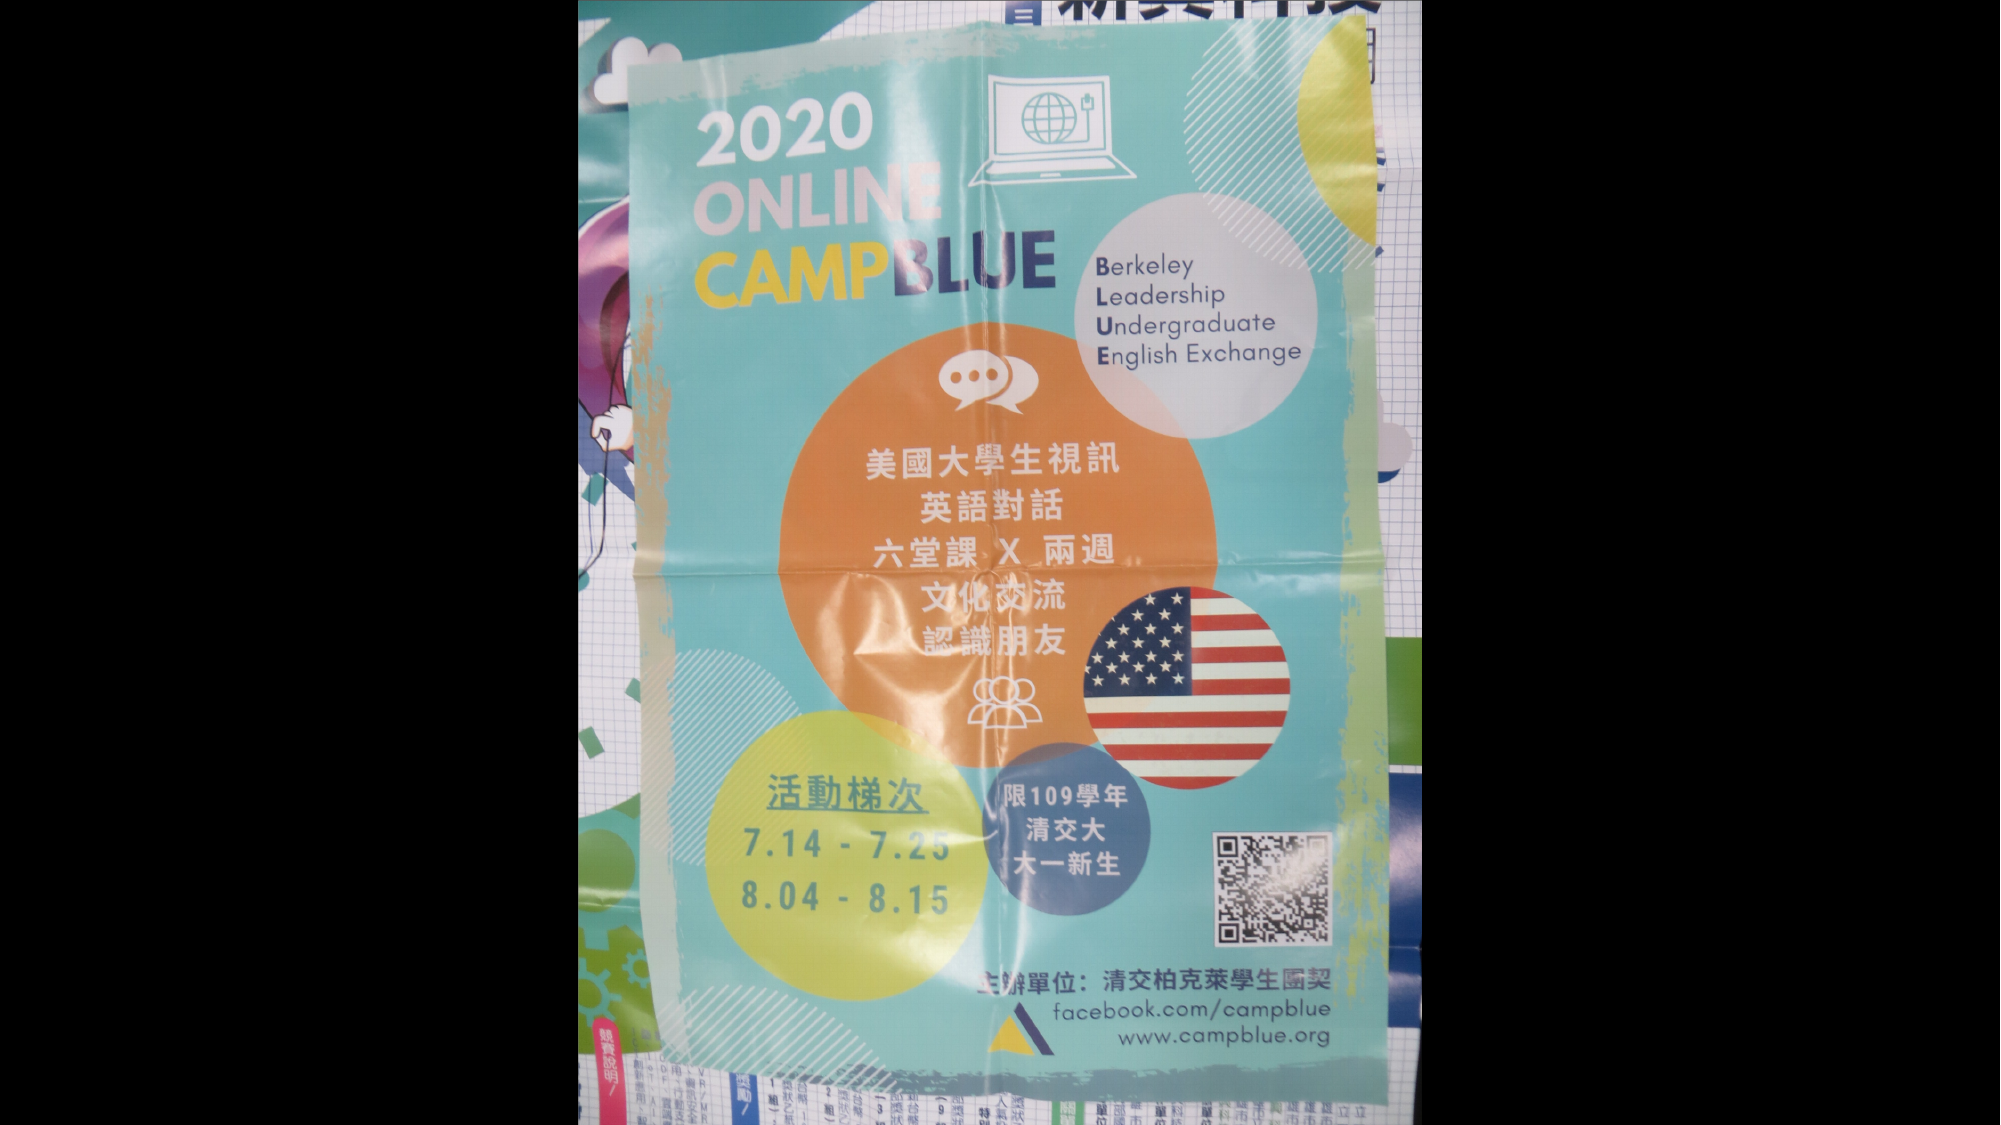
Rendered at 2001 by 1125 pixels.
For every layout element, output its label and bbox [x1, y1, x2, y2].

picture [437, 1, 1563, 1124]
